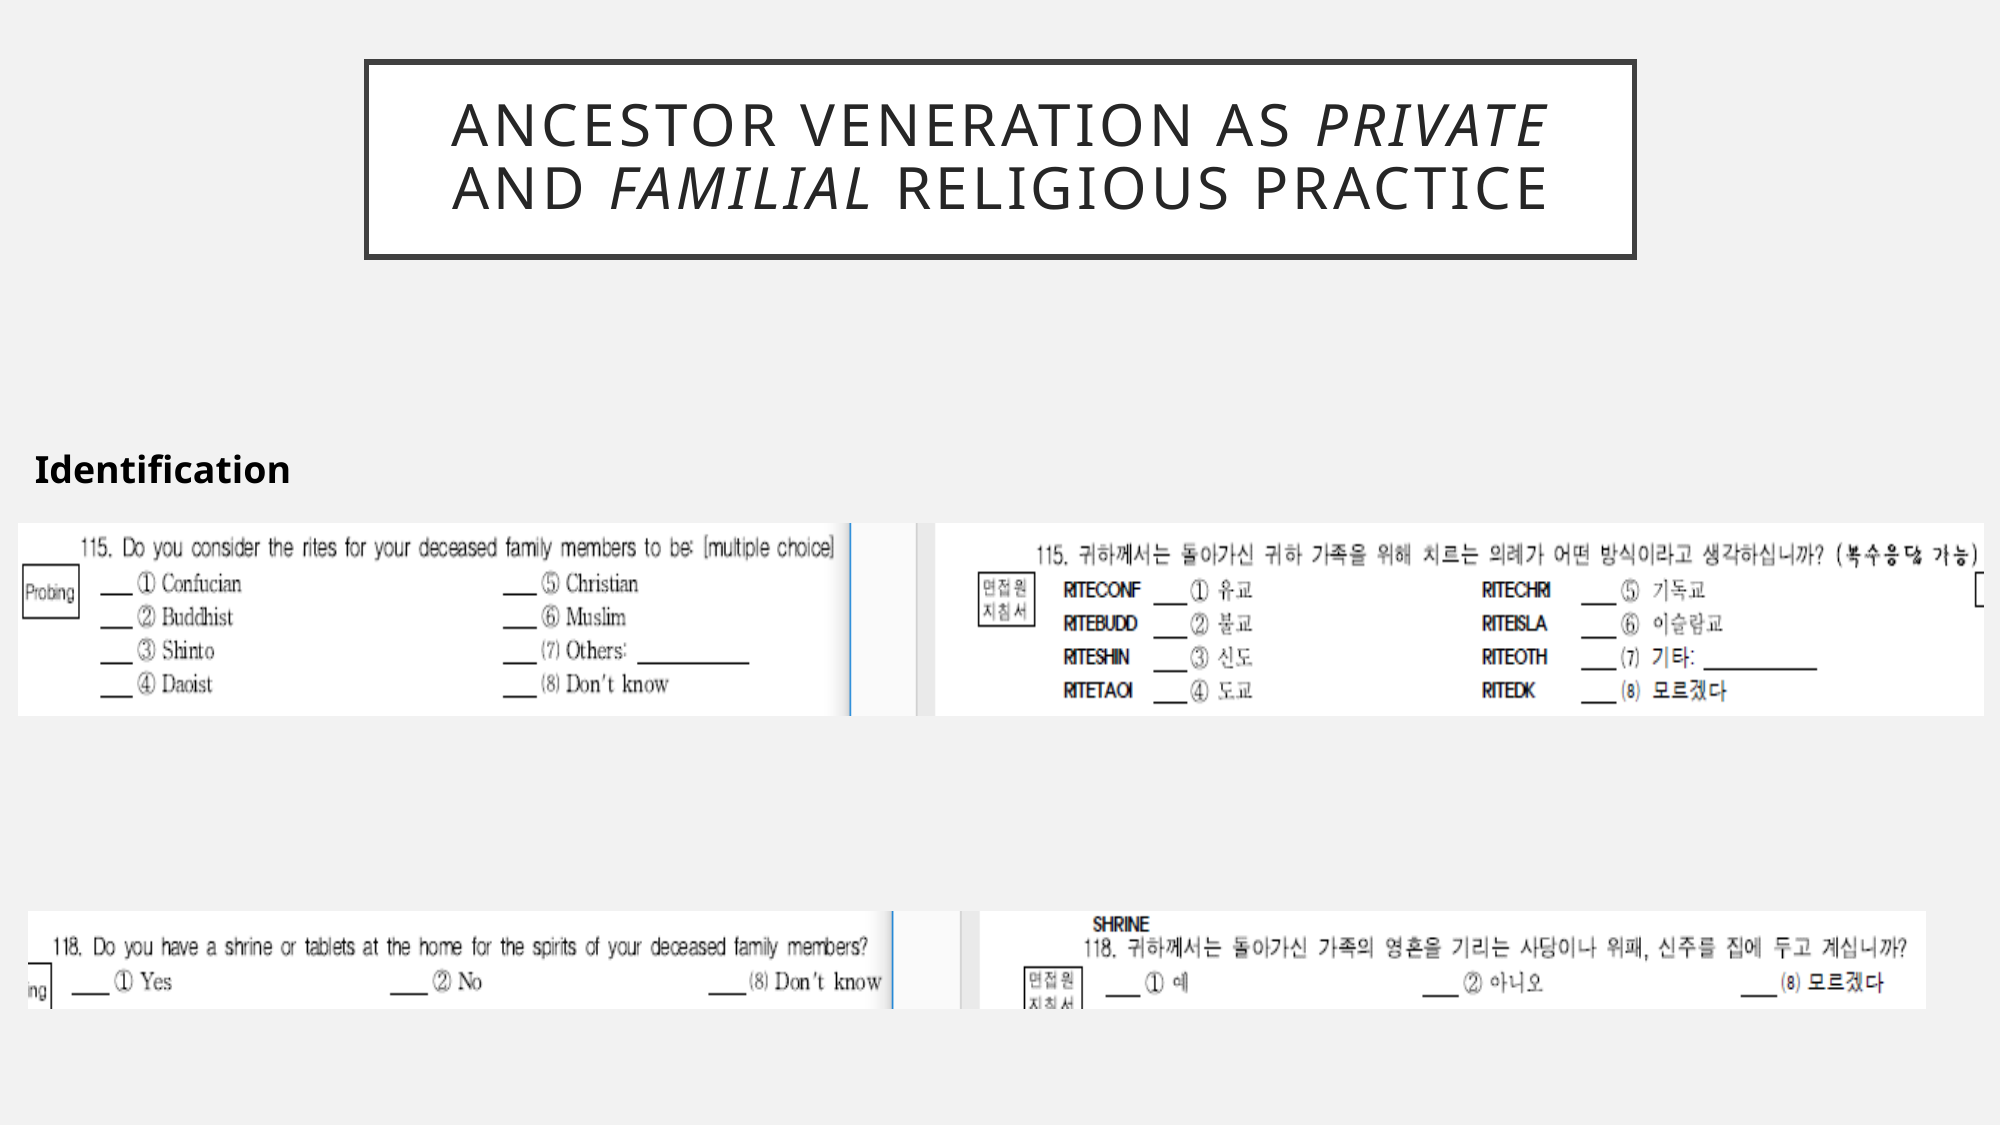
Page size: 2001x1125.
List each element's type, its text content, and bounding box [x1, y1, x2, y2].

picture [28, 911, 1926, 1009]
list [18, 523, 1984, 716]
title Ancestor Veneration as Private and Familial Religious Practice [364, 59, 1637, 260]
text_box Identification [20, 438, 307, 499]
